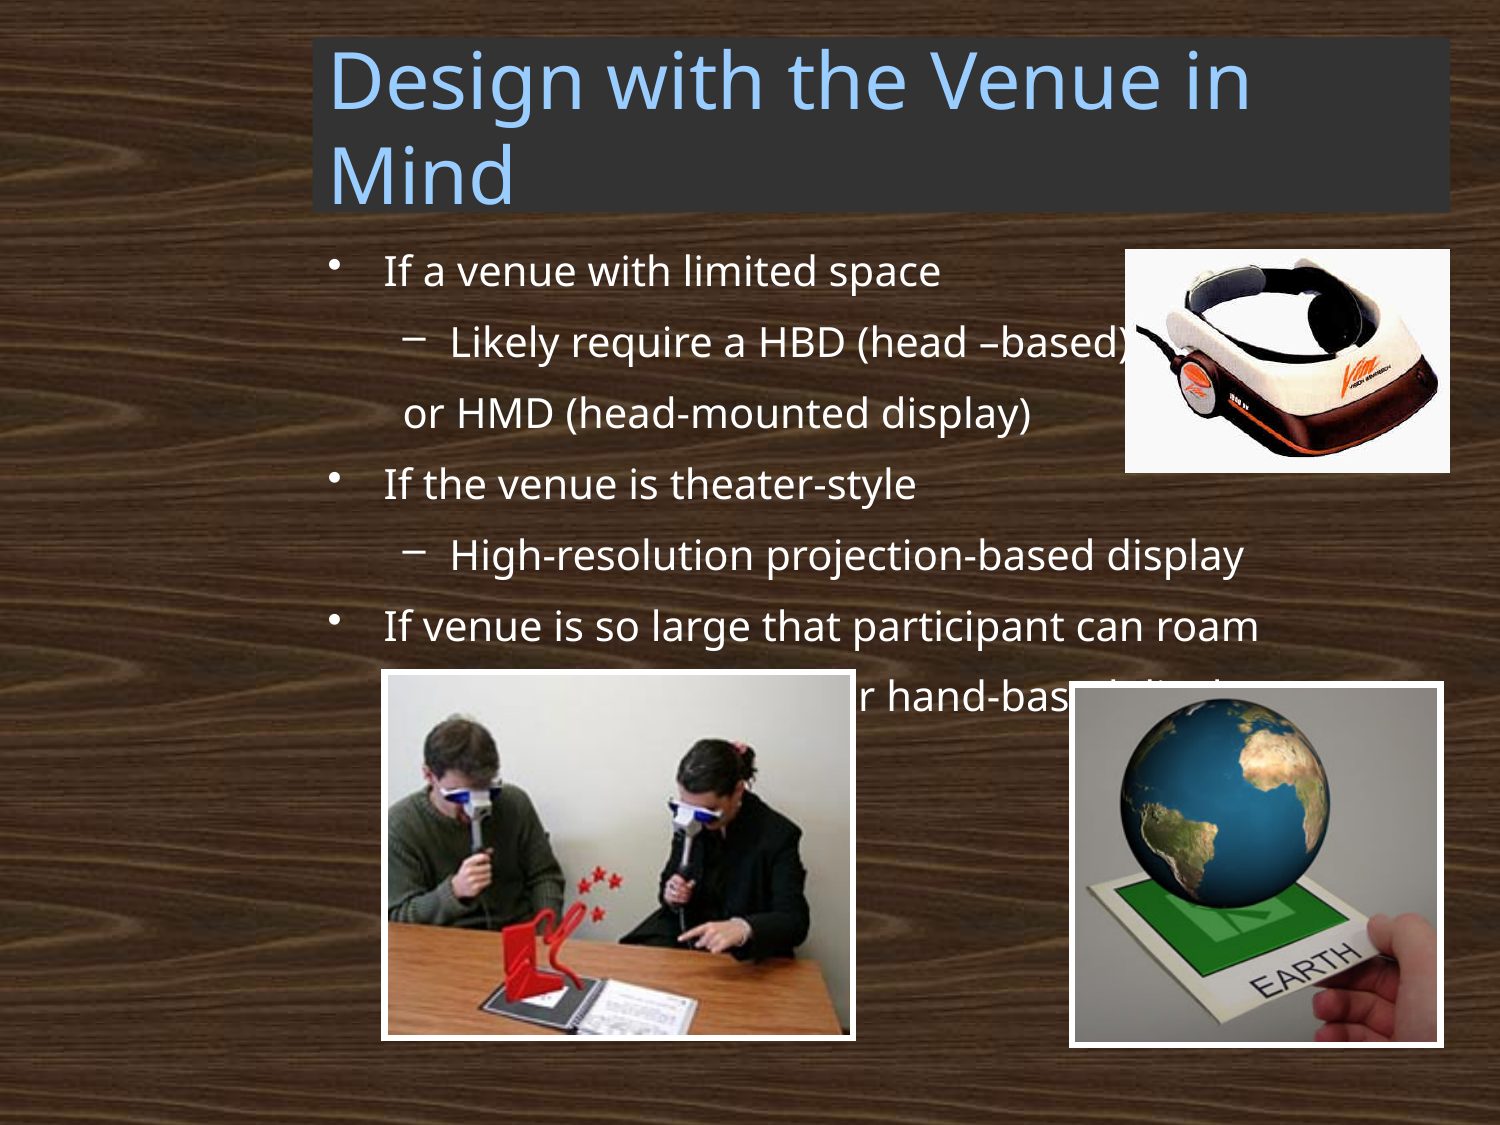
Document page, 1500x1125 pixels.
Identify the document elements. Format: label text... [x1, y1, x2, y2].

picture [0, 0, 1500, 1125]
list If a venue with limited space Likely require a HBD (head –based) or HMD (head-mounted display) If the venue is theater-style High-resolution projection-based display If venue is so large that participant can roam Non-occlusive HBD or hand-based display [312, 237, 1451, 1001]
title Design with the Venue in Mind [312, 37, 1451, 213]
